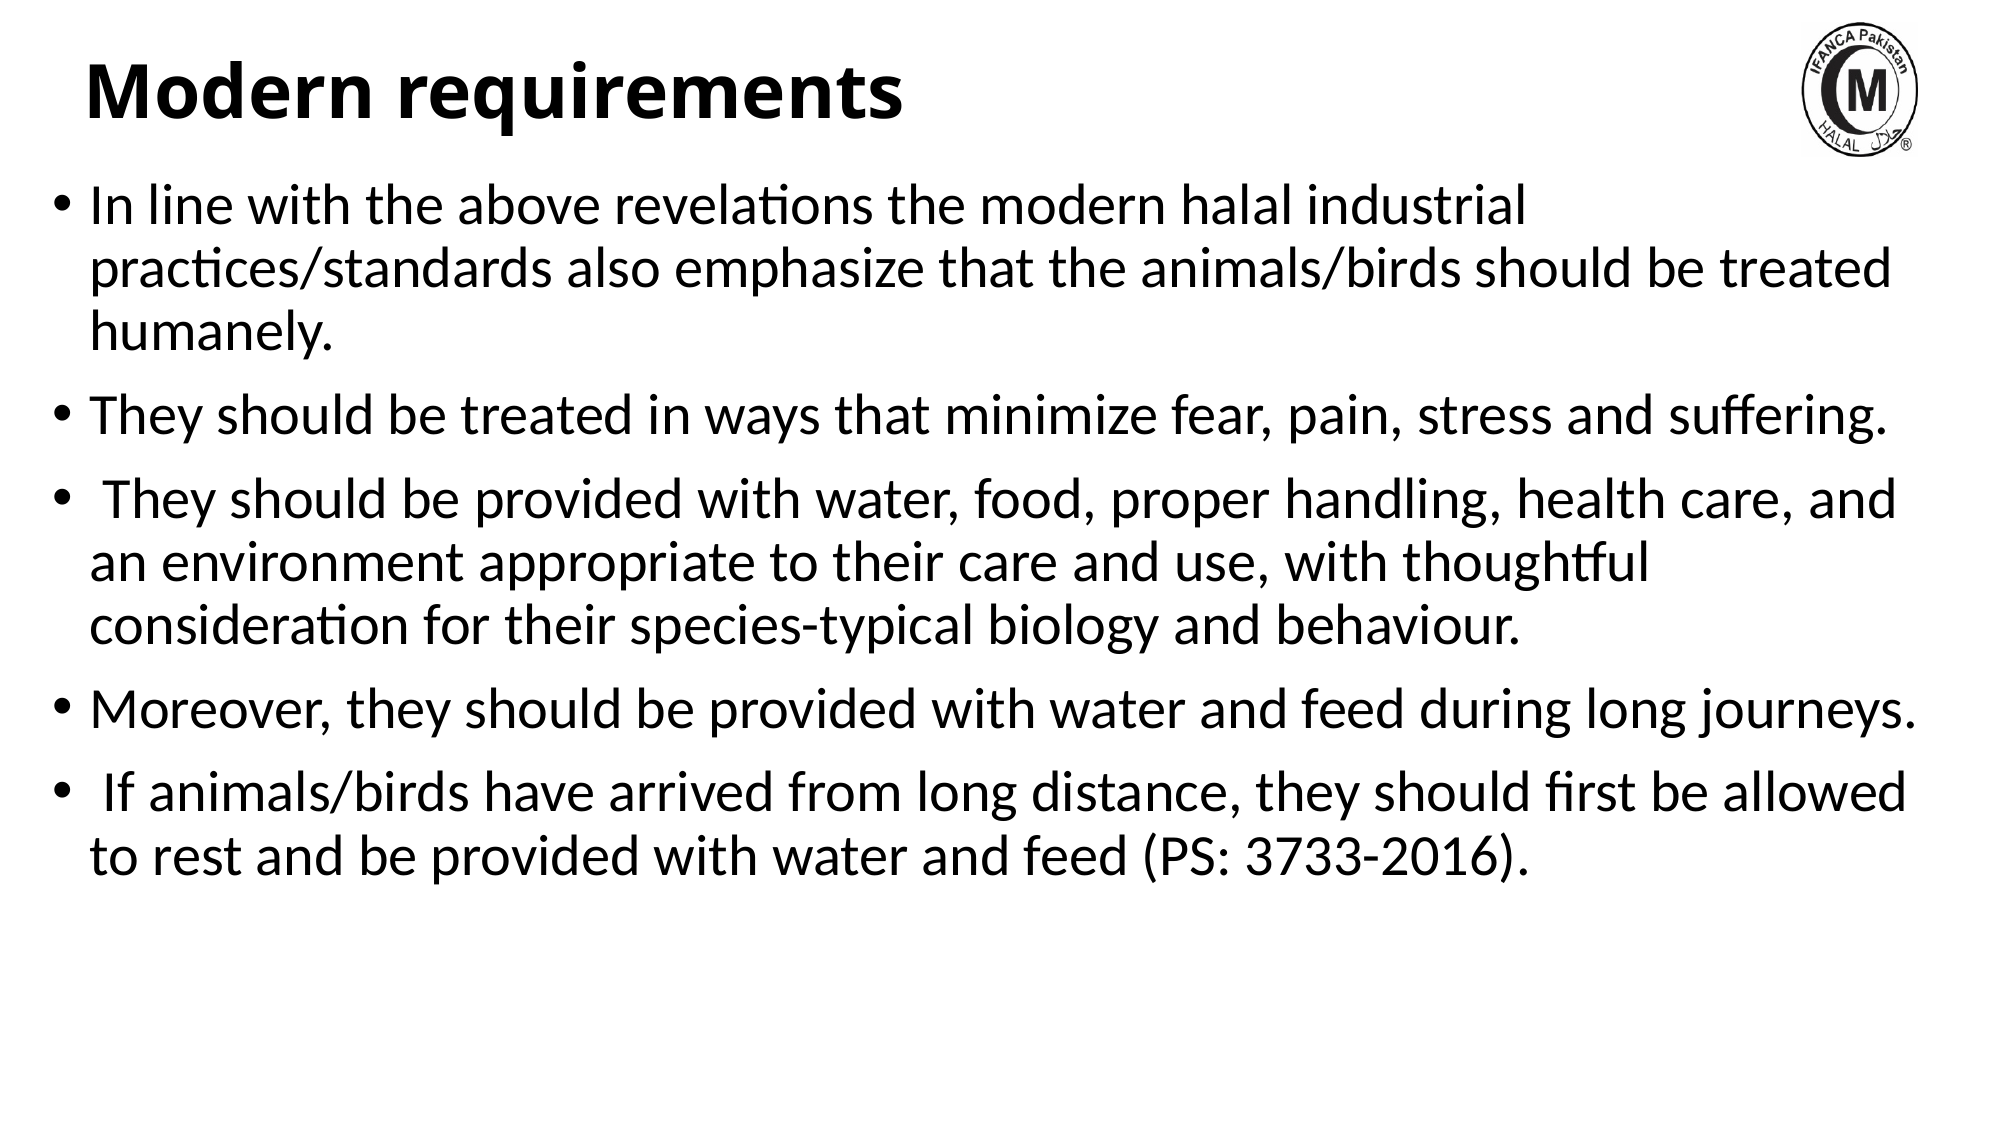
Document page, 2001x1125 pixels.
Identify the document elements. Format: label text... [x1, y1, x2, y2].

picture [1801, 22, 1918, 157]
title Modern requirements [68, 21, 1863, 167]
list In line with the above revelations the modern halal industrial practices/standards also emphasize that the animals/birds should be treated humanely. They should be treated in ways that minimize fear, pain, stress and suffering. They should be provided with water, food, proper handling, health care, and an environment appropriate to their care and use, with thoughtful consideration for their species-typical biology and behaviour. Moreover, they should be provided with water and feed during long journeys. If animals/birds have arrived from long distance, they should first be allowed to rest and be provided with water and feed (PS: 3733-2016). [37, 167, 1973, 1100]
